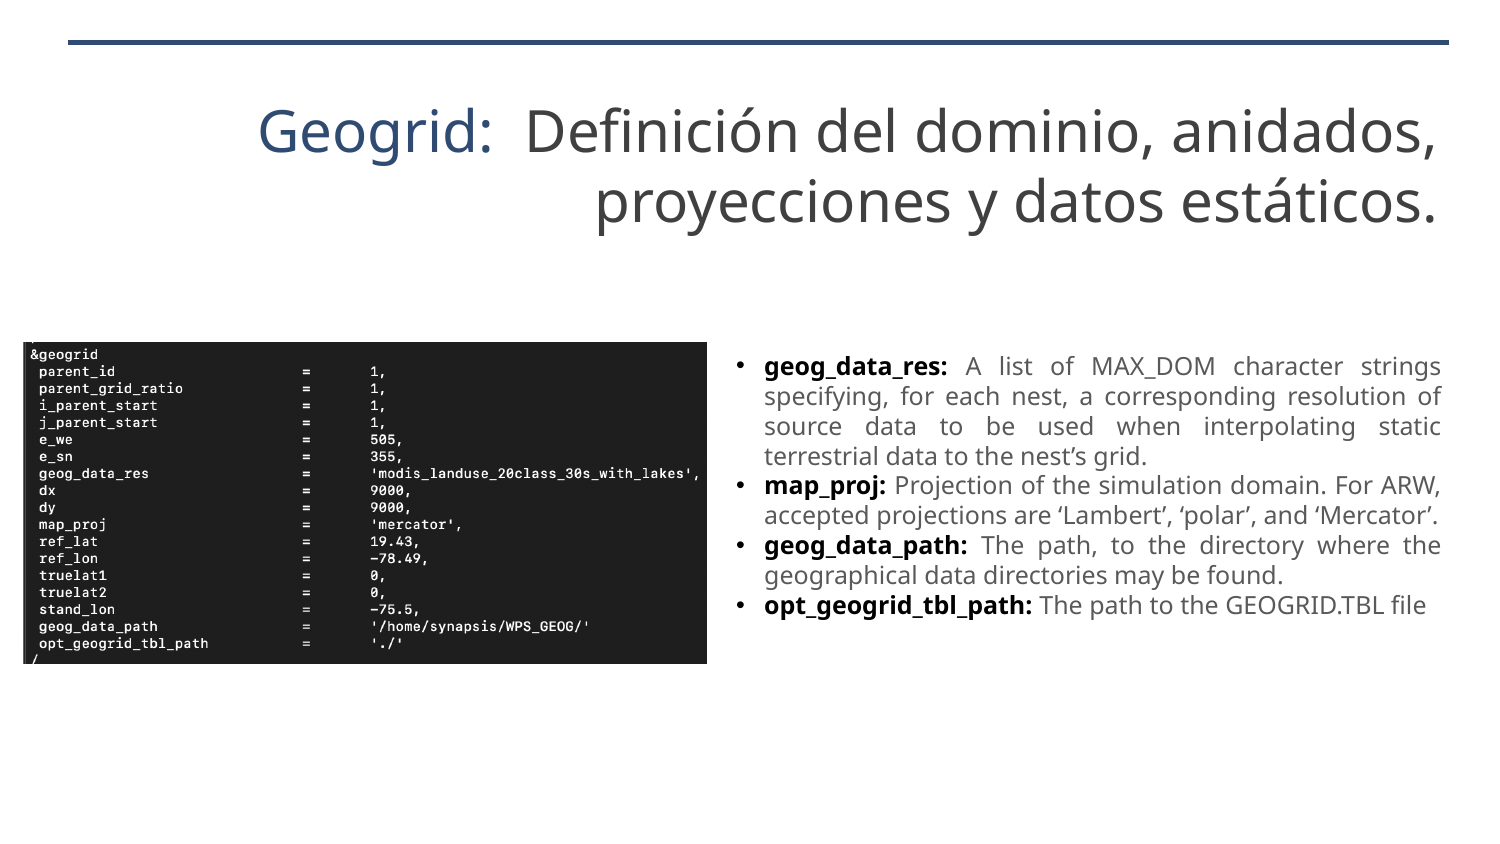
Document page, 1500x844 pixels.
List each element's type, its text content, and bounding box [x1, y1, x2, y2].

picture [23, 342, 708, 664]
text_box Geogrid: Definición del dominio, anidados, proyecciones y datos estáticos. [67, 86, 1453, 242]
text_box geog_data_res: A list of MAX_DOM character strings specifying, for each nest, a corresponding resolution of source data to be used when interpolating static terrestrial data to the nest’s grid. map_proj: Projection of the simulation domain. For ARW, accepted projections are ‘Lambert’, ‘polar’, and ‘Mercator’. geog_data_path: The path, to the directory where the geographical data directories may be found. opt_geogrid_tbl_path: The path to the GEOGRID.TBL file [721, 342, 1457, 627]
